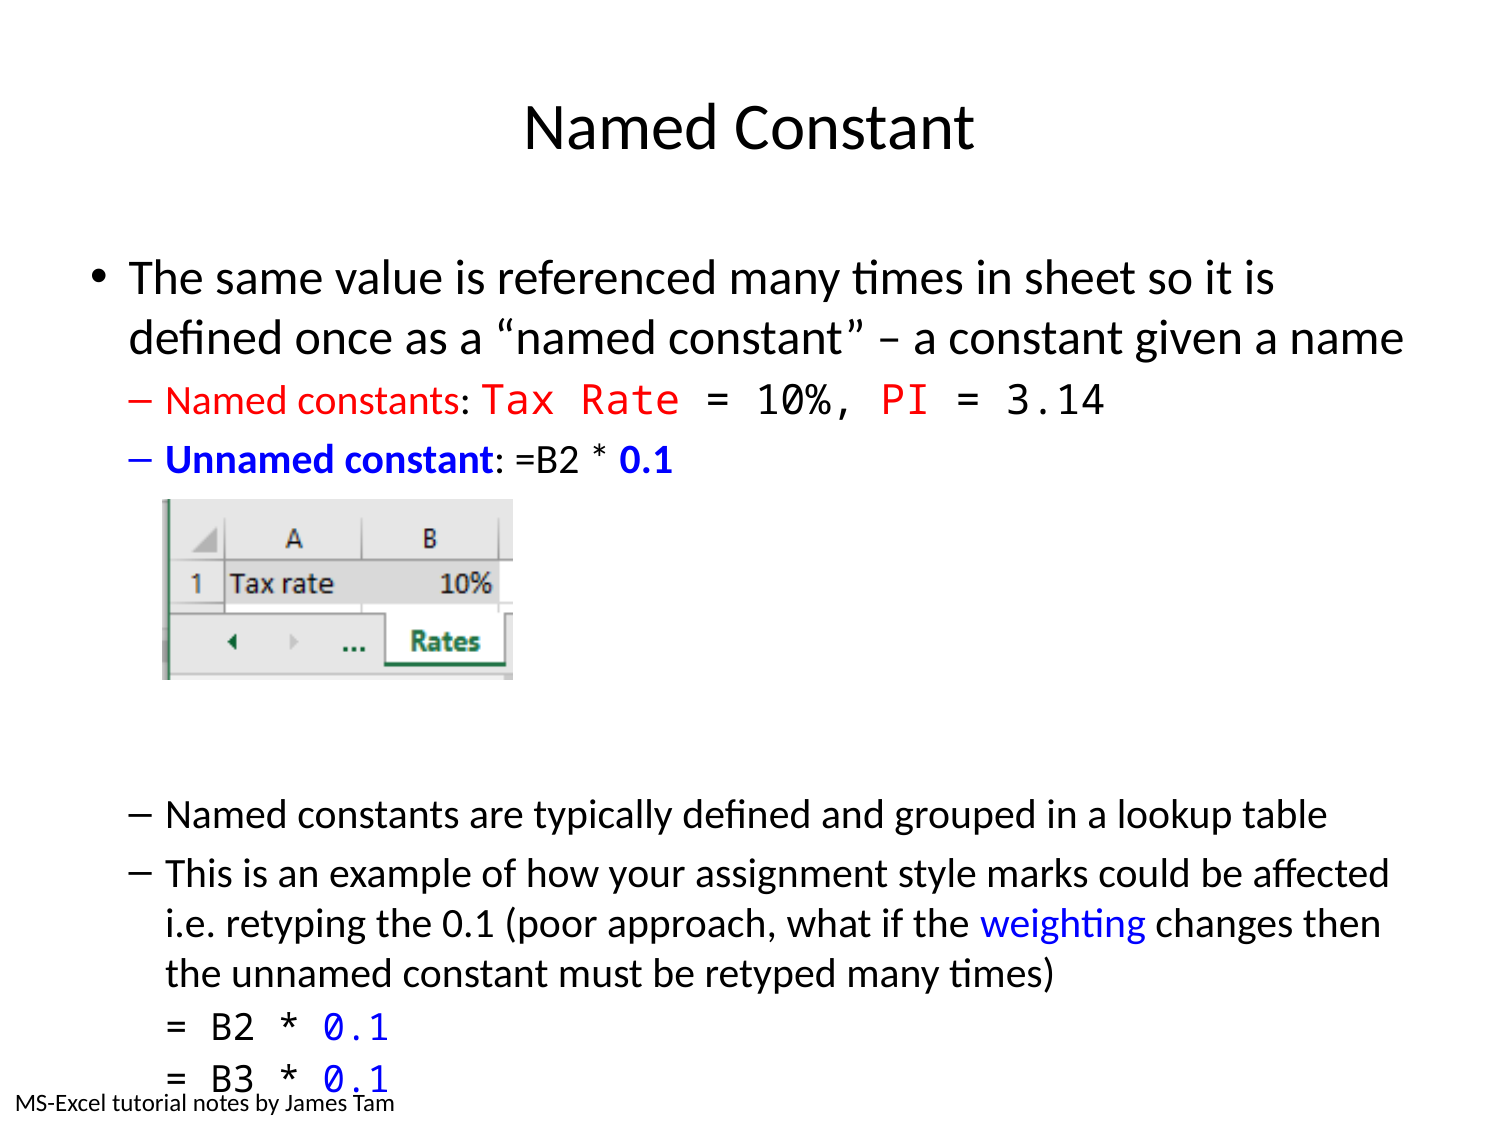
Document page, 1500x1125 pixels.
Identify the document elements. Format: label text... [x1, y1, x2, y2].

list The same value is referenced many times in sheet so it is defined once as a “named constant” – a constant given a name Named constants: Tax Rate = 10%, PI = 3.14 Unnamed constant: =B2 * 0.1 Named constants are typically defined and grouped in a lookup table This is an example of how your assignment style marks could be affected i.e. retyping the 0.1 (poor approach, what if the weighting changes then the unnamed constant must be retyped many times) = B2 * 0.1 = B3 * 0.1 [75, 237, 1425, 1063]
title Named Constant [75, 45, 1425, 200]
picture [162, 499, 513, 680]
